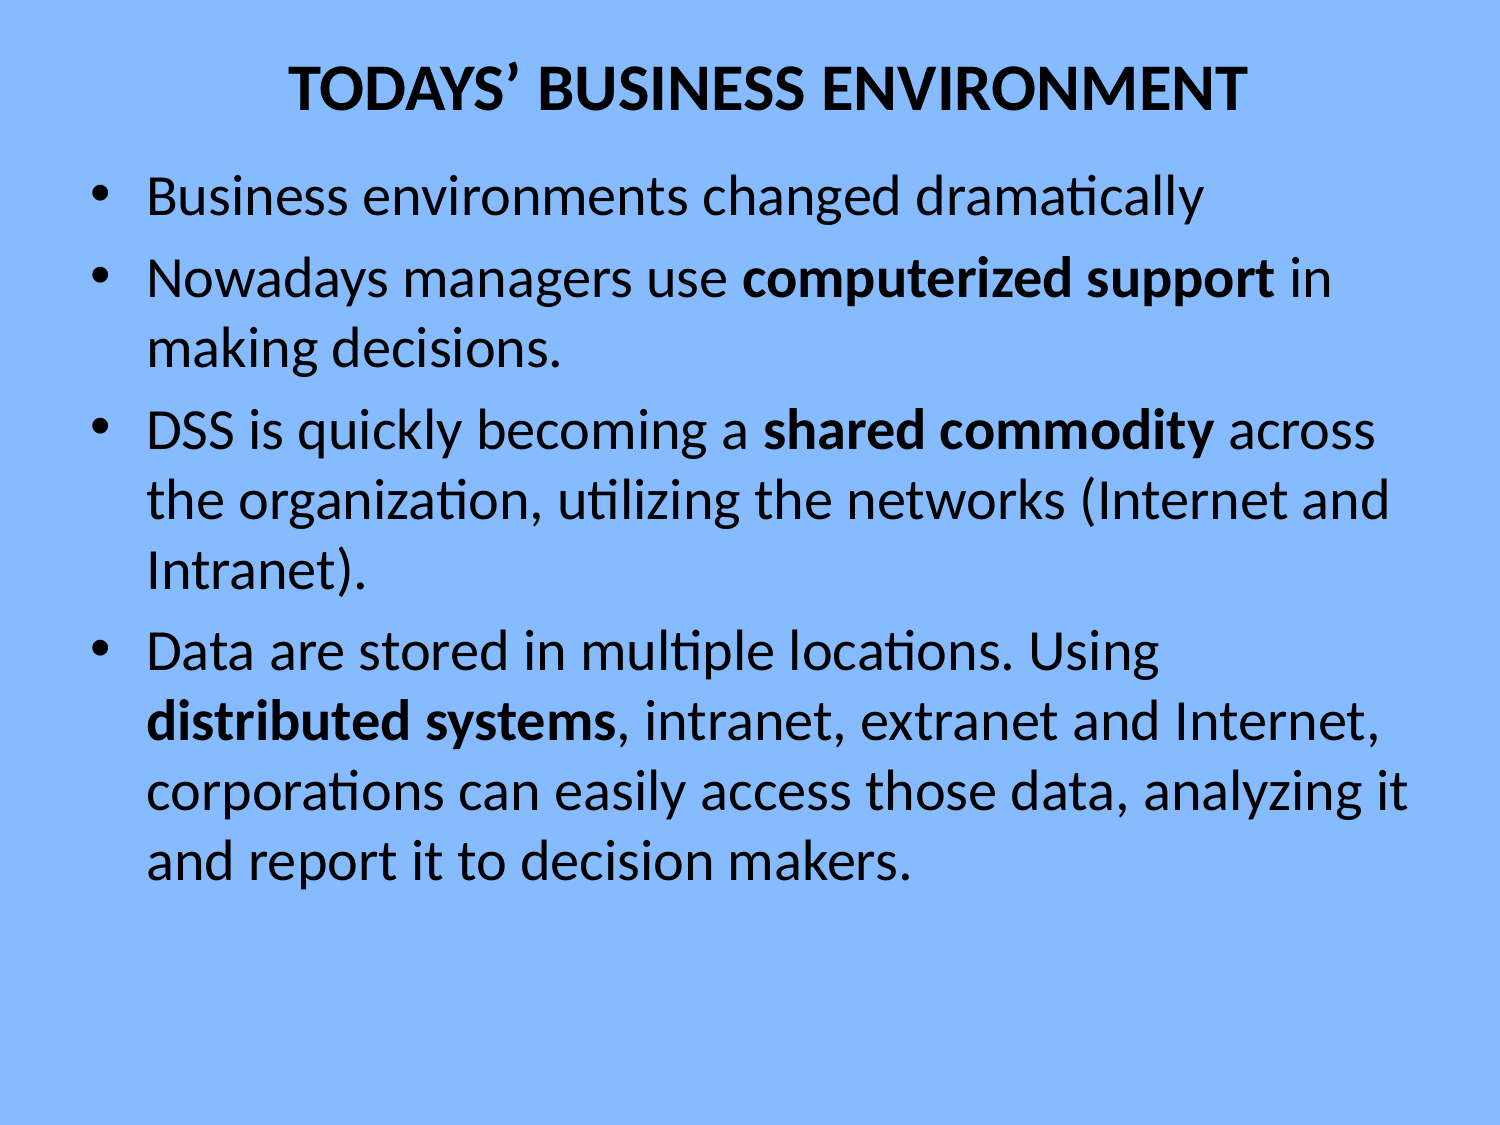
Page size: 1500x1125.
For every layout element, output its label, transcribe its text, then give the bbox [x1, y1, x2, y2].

title TODAYS’ BUSINESS ENVIRONMENT [75, 29, 1463, 138]
list Business environments changed dramatically Nowadays managers use computerized support in making decisions. DSS is quickly becoming a shared commodity across the organization, utilizing the networks (Internet and Intranet). Data are stored in multiple locations. Using distributed systems, intranet, extranet and Internet, corporations can easily access those data, analyzing it and report it to decision makers. [75, 149, 1450, 1025]
